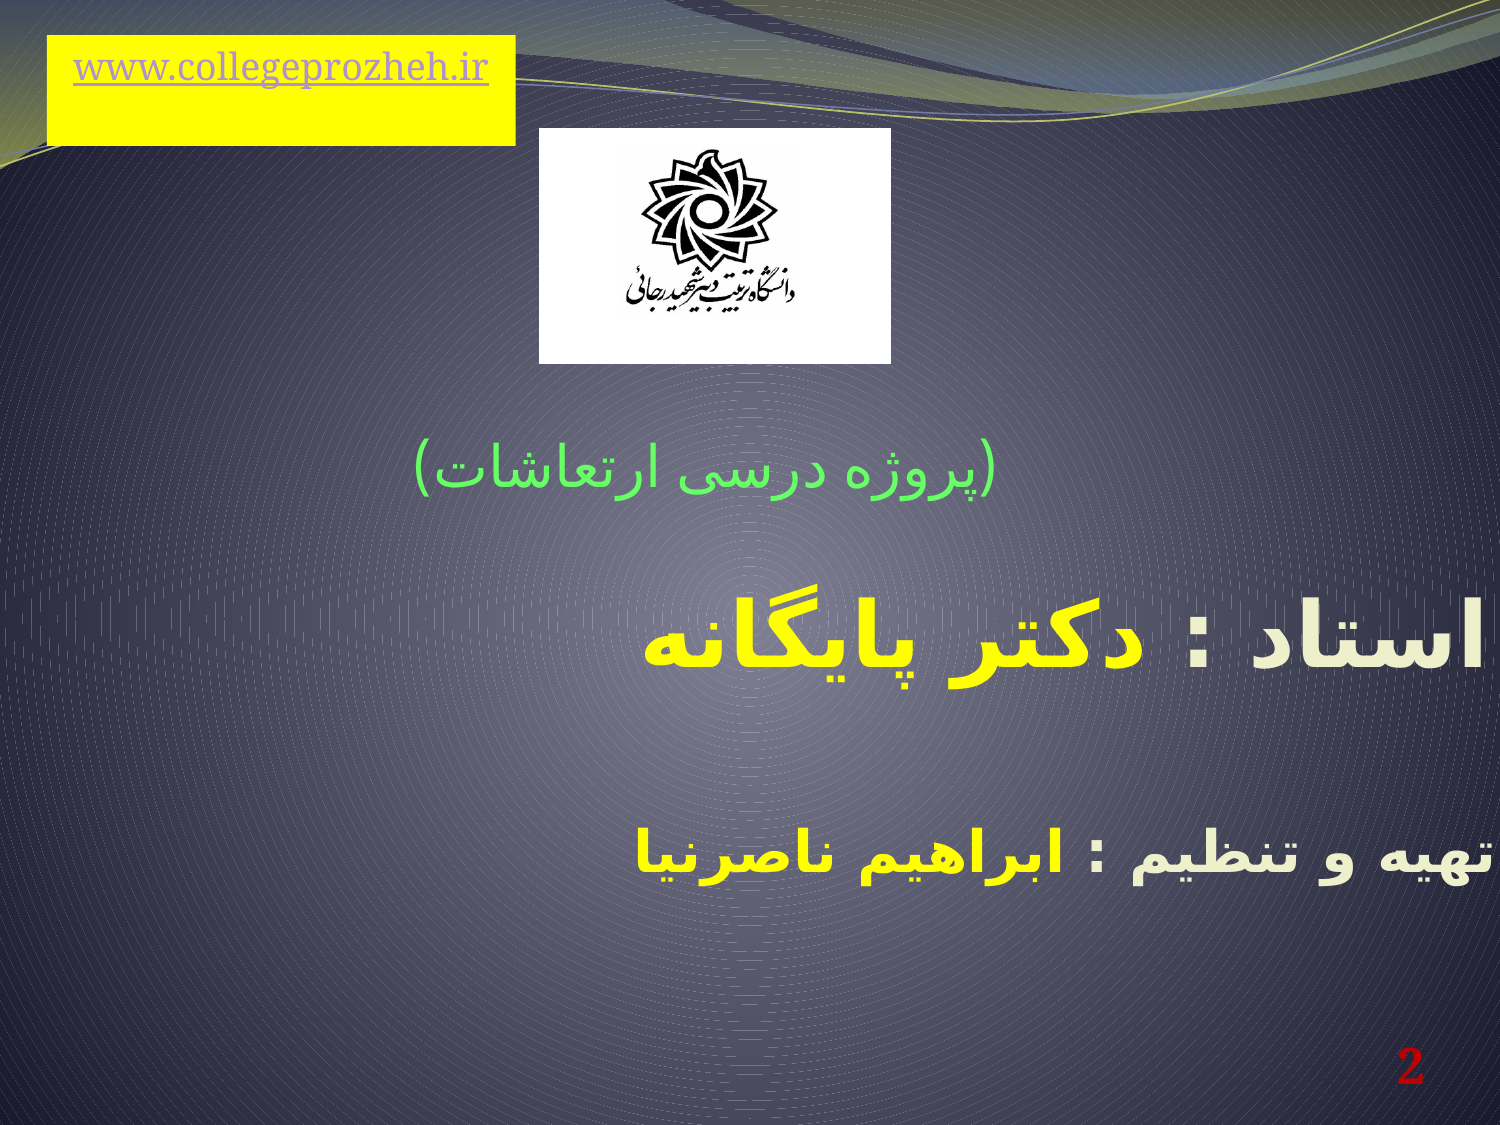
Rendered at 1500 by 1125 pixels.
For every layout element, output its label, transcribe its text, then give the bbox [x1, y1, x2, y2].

subtitle (پروژه درسی ارتعاشات) استاد : دکتر پایگانه تهیه و تنظیم : ابراهیم ناصرنیا [0, 421, 1500, 1125]
text_box www.collegeprozheh.ir [46, 35, 516, 146]
picture [538, 128, 891, 364]
slide_number 2 [1299, 1042, 1425, 1103]
